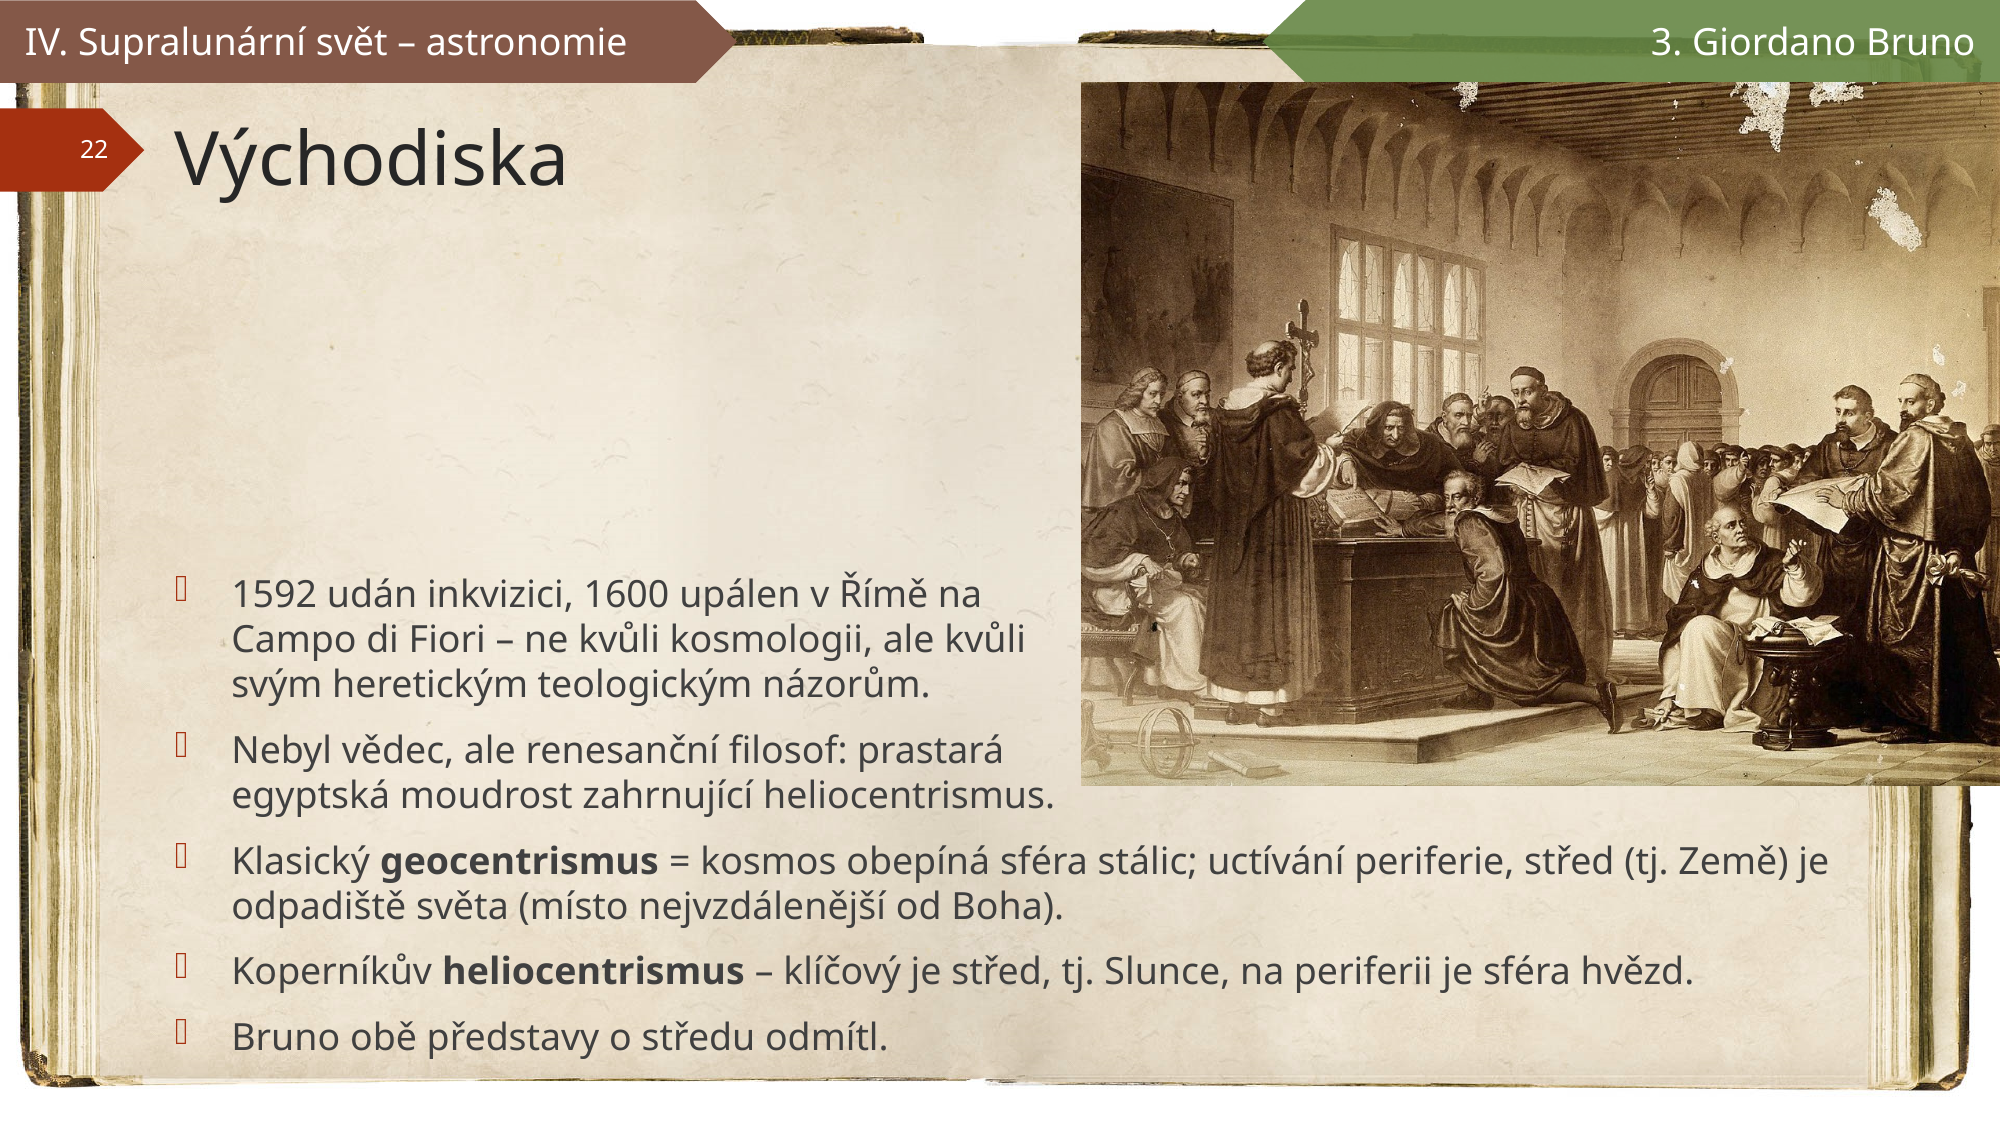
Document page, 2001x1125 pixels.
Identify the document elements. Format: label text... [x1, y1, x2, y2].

text_box 3. Giordano Bruno [1296, 10, 2000, 71]
list 1592 udán inkvizici, 1600 upálen v Římě na Campo di Fiori – ne kvůli kosmologii, ale kvůli svým heretickým teologickým názorům. Nebyl vědec, ale renesanční filosof: prastará egyptská moudrost zahrnující heliocentrismus. Klasický geocentrismus = kosmos obepíná sféra stálic; uctívání periferie, střed (tj. Země) je odpadiště světa (místo nejvzdálenější od Boha). Koperníkův heliocentrismus – klíčový je střed, tj. Slunce, na periferii je sféra hvězd. Bruno obě představy o středu odmítl. [159, 562, 1888, 1115]
picture [0, 0, 2001, 1125]
title Východiska [159, 102, 1076, 313]
text_box IV. Supralunární svět – astronomie [10, 10, 704, 71]
